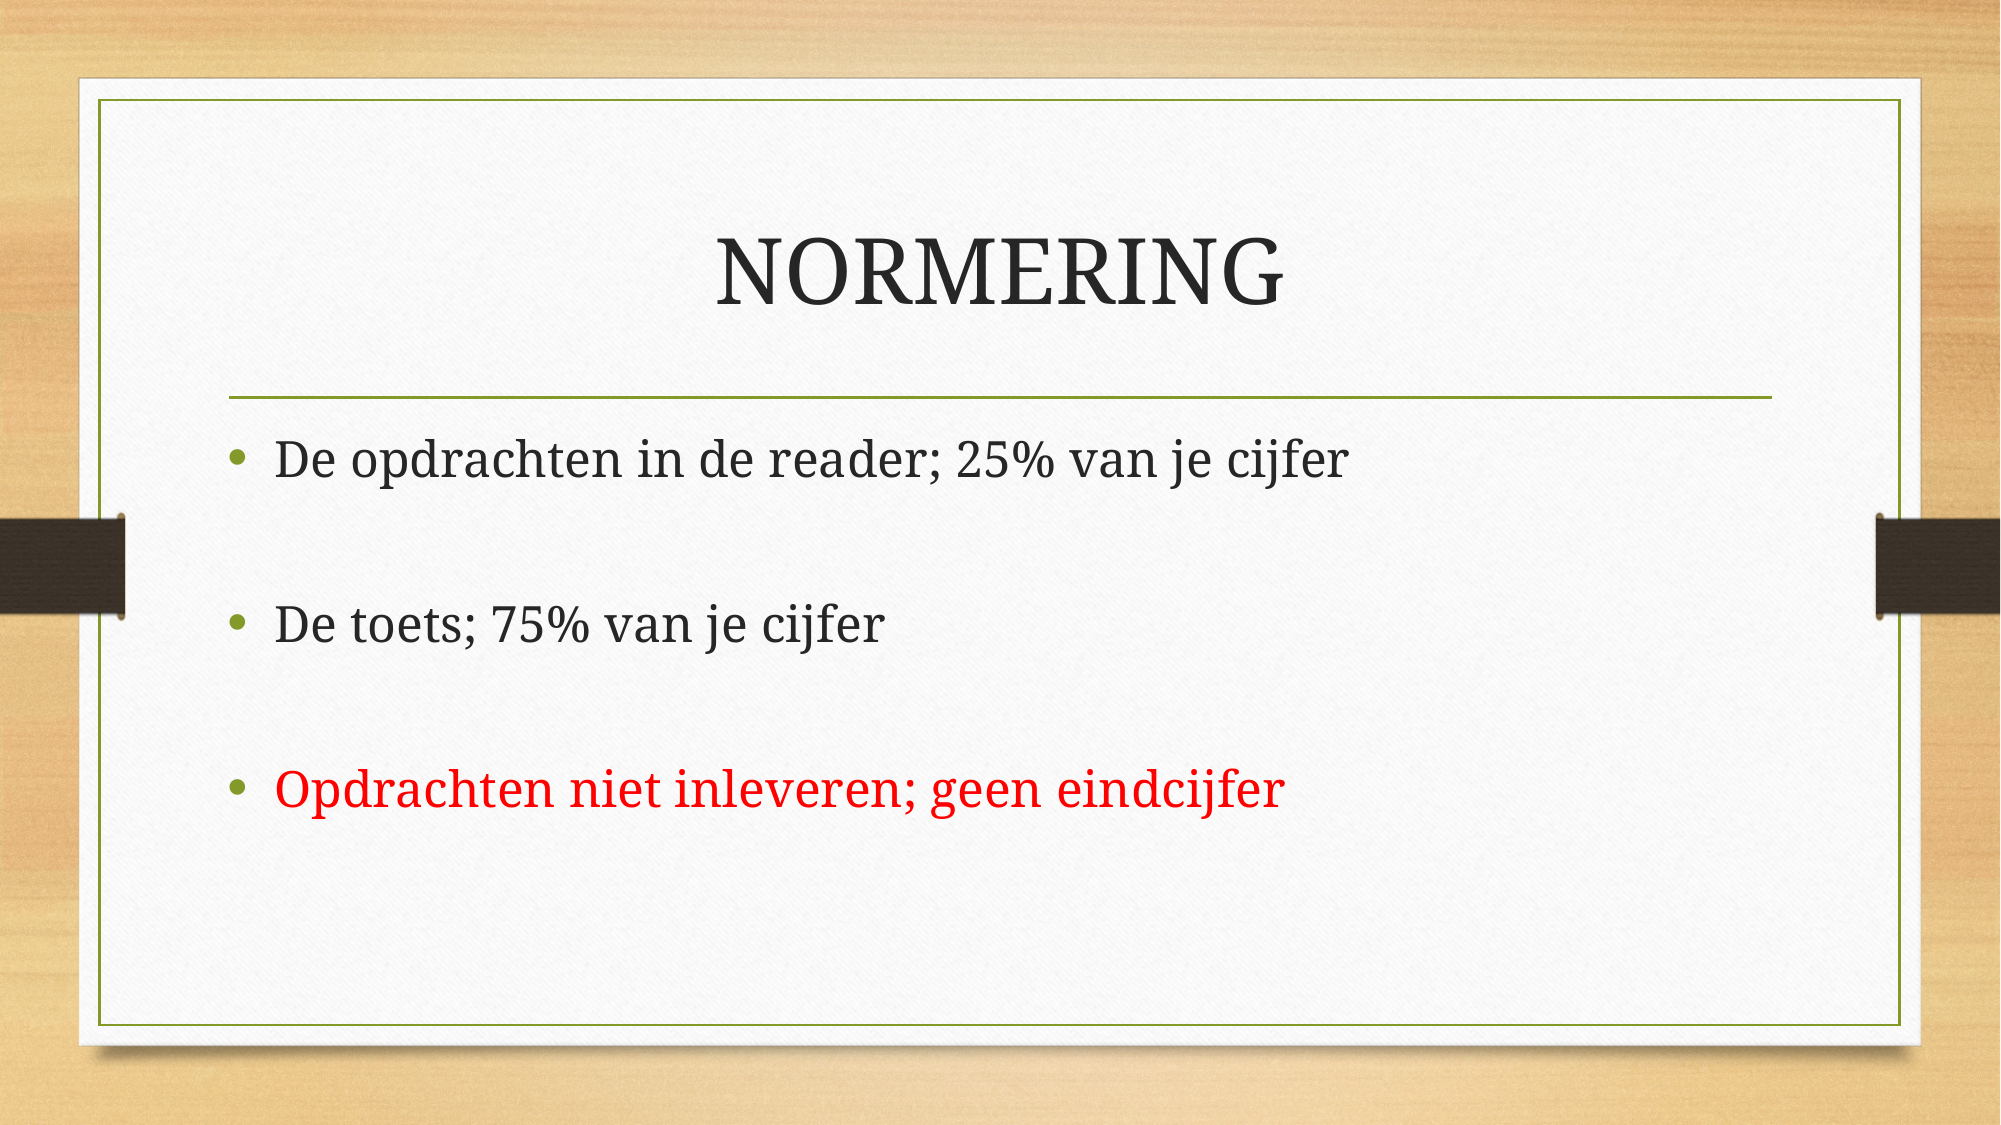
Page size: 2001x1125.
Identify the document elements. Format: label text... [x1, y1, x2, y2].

title NORMERING [212, 161, 1788, 375]
list De opdrachten in de reader; 25% van je cijfer De toets; 75% van je cijfer Opdrachten niet inleveren; geen eindcijfer [212, 419, 1788, 964]
picture [0, 0, 2001, 1125]
